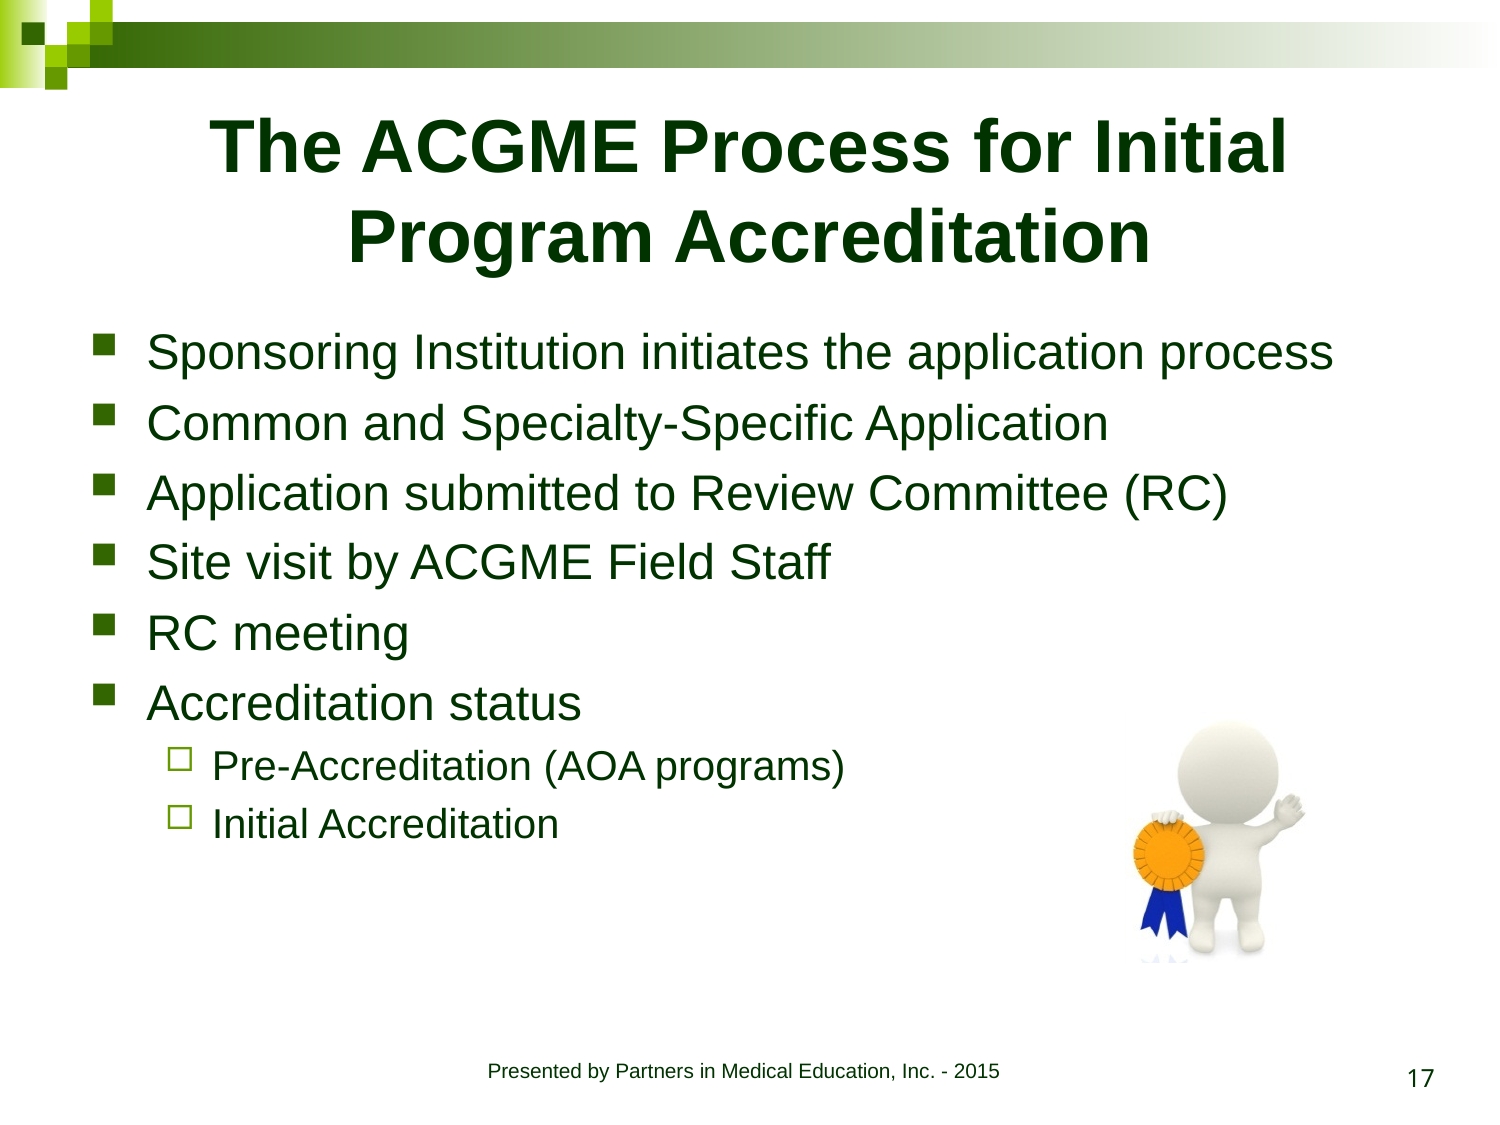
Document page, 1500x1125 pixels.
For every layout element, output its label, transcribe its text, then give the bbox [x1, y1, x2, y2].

list Sponsoring Institution initiates the application process Common and Specialty-Specific Application Application submitted to Review Committee (RC) Site visit by ACGME Field Staff RC meeting Accreditation status Pre-Accreditation (AOA programs) Initial Accreditation [75, 312, 1425, 950]
footer Presented by Partners in Medical Education, Inc. - 2015 [412, 1050, 1075, 1100]
picture [1124, 712, 1313, 963]
slide_number 17 [1100, 1025, 1450, 1100]
title The ACGME Process for Initial Program Accreditation [75, 75, 1425, 300]
